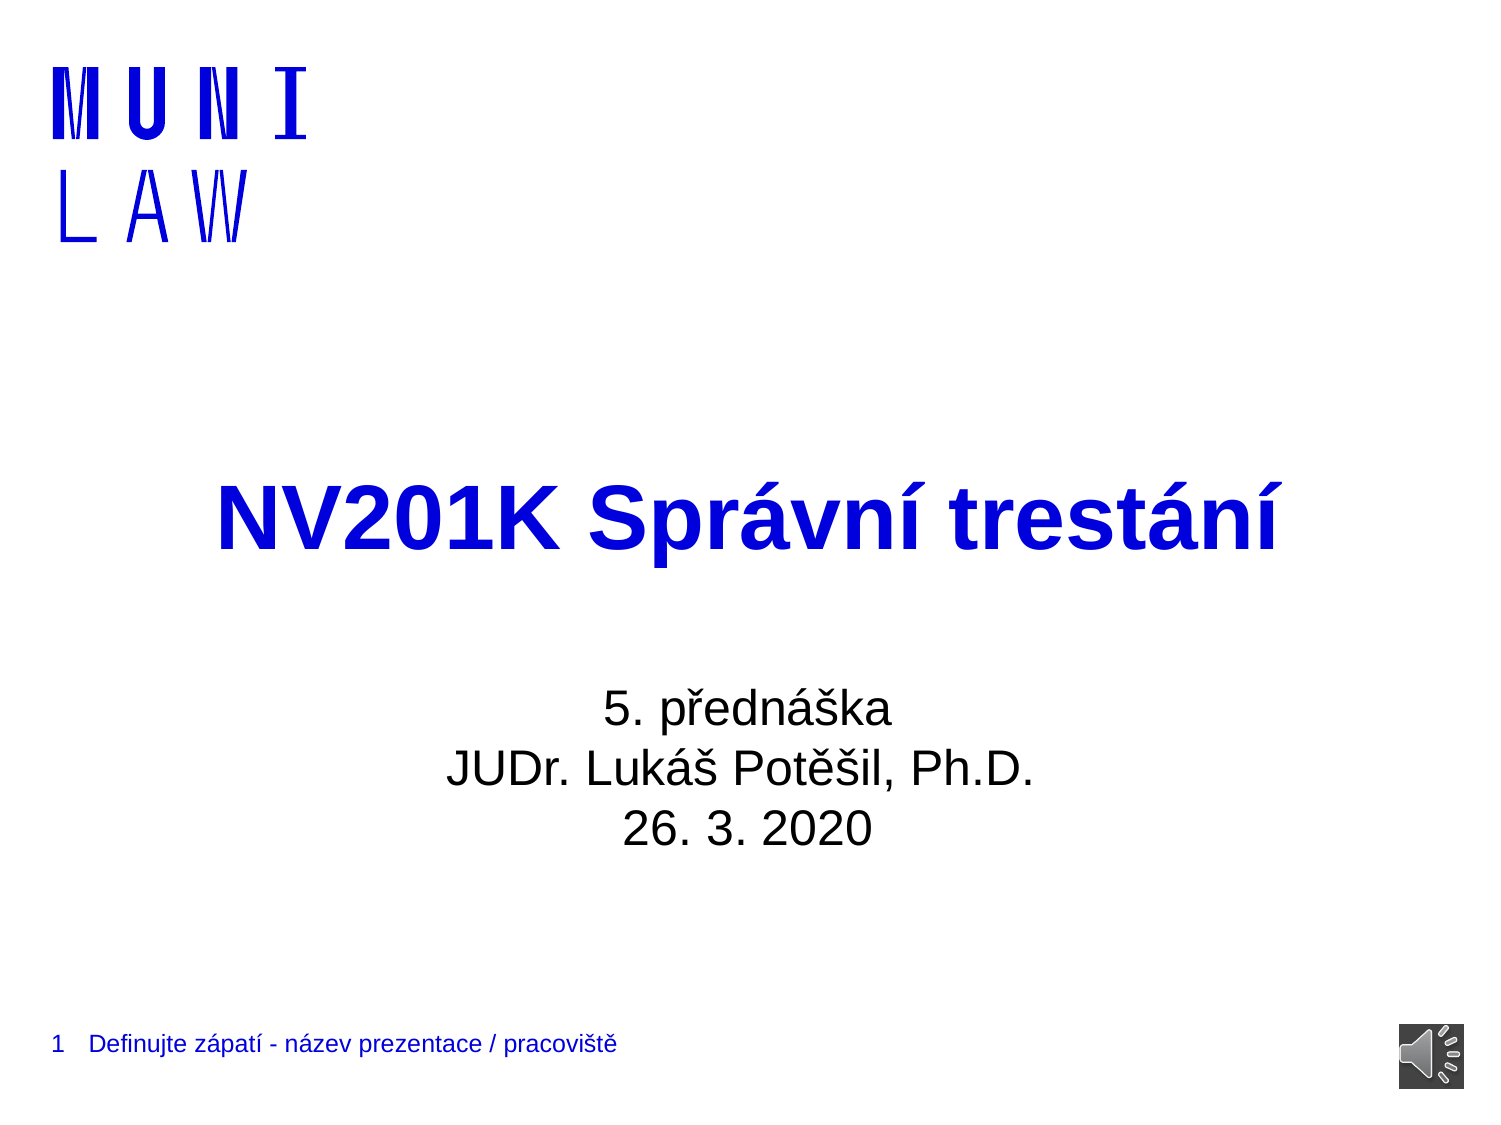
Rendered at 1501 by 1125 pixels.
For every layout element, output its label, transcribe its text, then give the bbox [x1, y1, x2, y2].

slide_number 1 [50, 1021, 82, 1063]
footer Definujte zápatí - název prezentace / pracoviště [88, 1021, 1064, 1063]
title NV201K Správní trestání [49, 475, 1448, 668]
subtitle 5. přednáška JUDr. Lukáš Potěšil, Ph.D. 26. 3. 2020 [49, 675, 1448, 790]
picture [1397, 1022, 1466, 1090]
